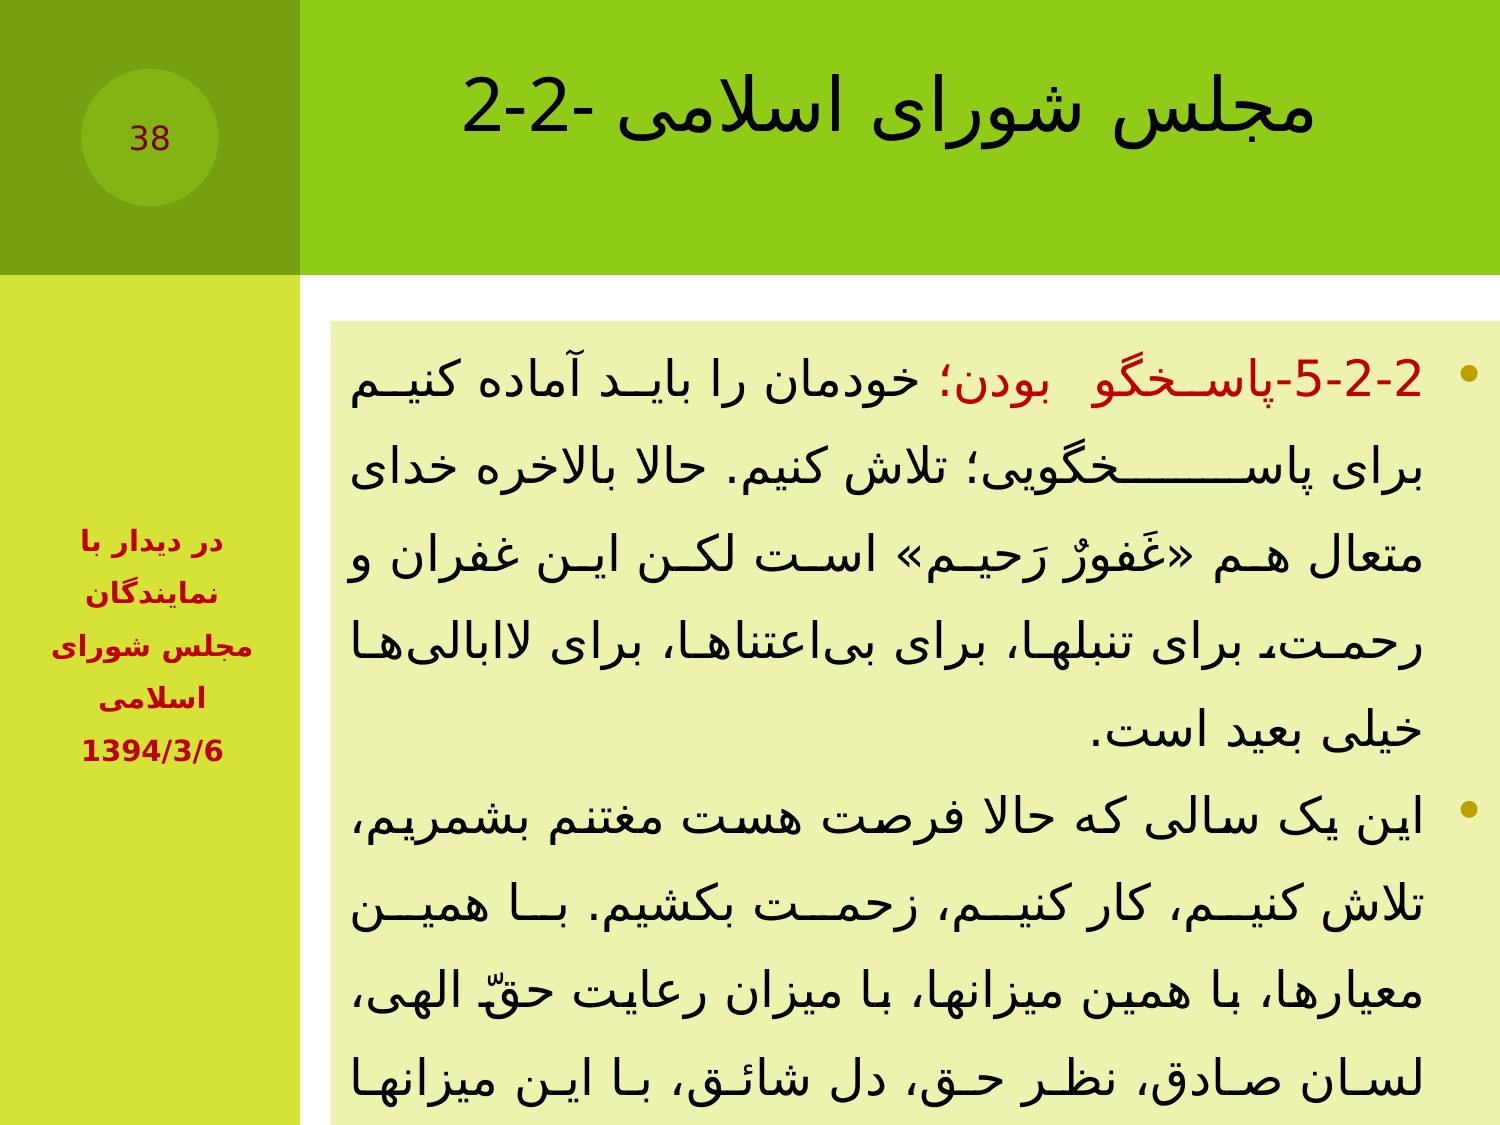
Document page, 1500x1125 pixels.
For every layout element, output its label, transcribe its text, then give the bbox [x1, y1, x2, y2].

table_header 5-2-2-پاسخگو بودن؛ خودمان را باید آماده کنیم برای پاسخگویی؛ تلاش کنیم. حالا بالاخره خدای متعال هم «غَفورٌ رَحیم» است لکن این غفران و رحمت، برای تنبلها، برای بی‌اعتناها، برای لاابالی‌ها خیلی بعید است. این یک سالی که حالا فرصت هست مغتنم بشمریم، تلاش کنیم، کار کنیم، زحمت بکشیم. با همین معیارها، با همین میزانها، با میزان رعایت حقّ الهی، لسان صادق، نظر حق، دل شائق، با این میزانها حرکت بکنیم. [331, 321, 1500, 1125]
list در دیدار با نمایندگان مجلس شورای اسلامی ‌1394/3/6 [26, 497, 278, 885]
slide_number 38 [87, 87, 213, 188]
title 2-2- مجلس شورای اسلامی [351, 37, 1454, 225]
